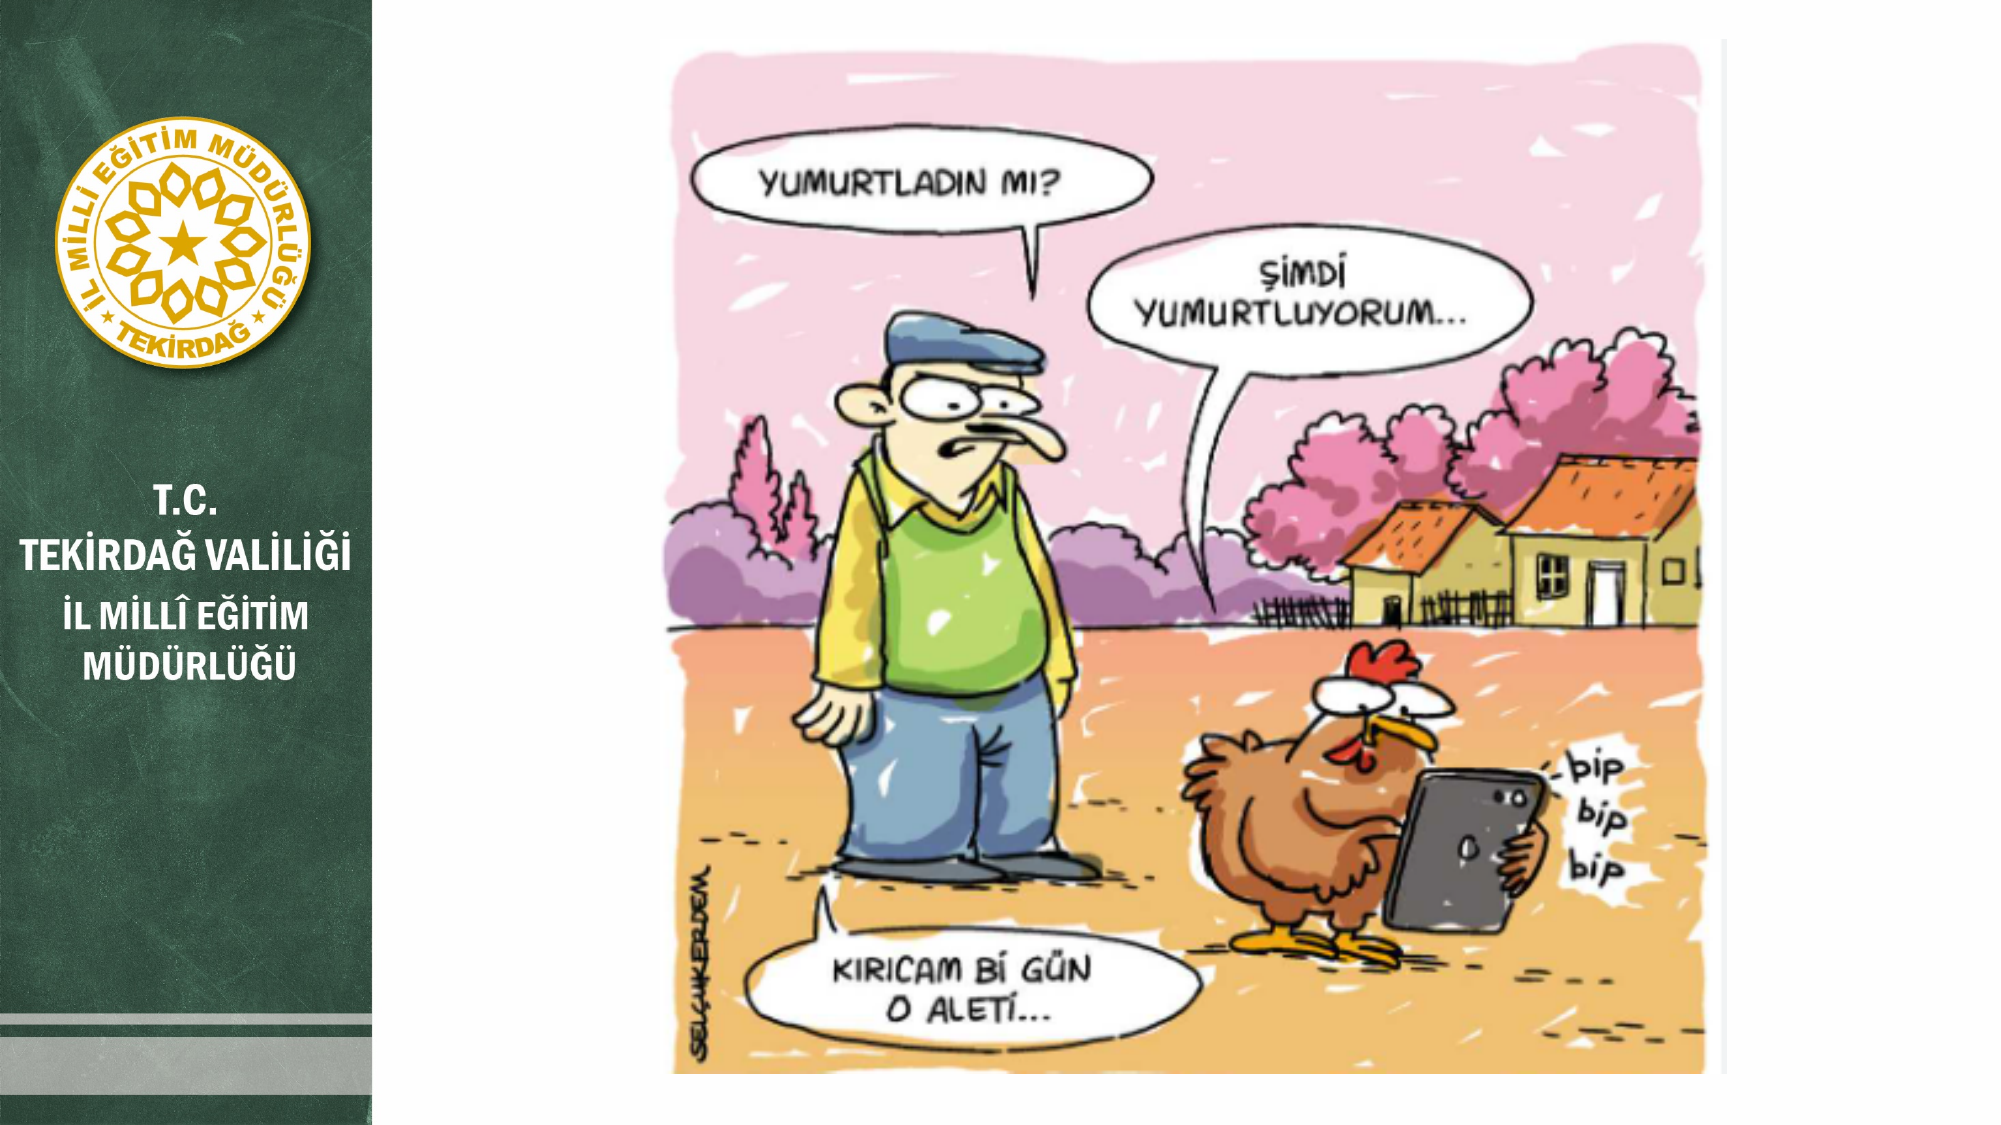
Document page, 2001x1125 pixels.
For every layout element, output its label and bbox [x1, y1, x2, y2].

picture [0, 0, 2000, 1125]
list [660, 39, 1727, 1074]
